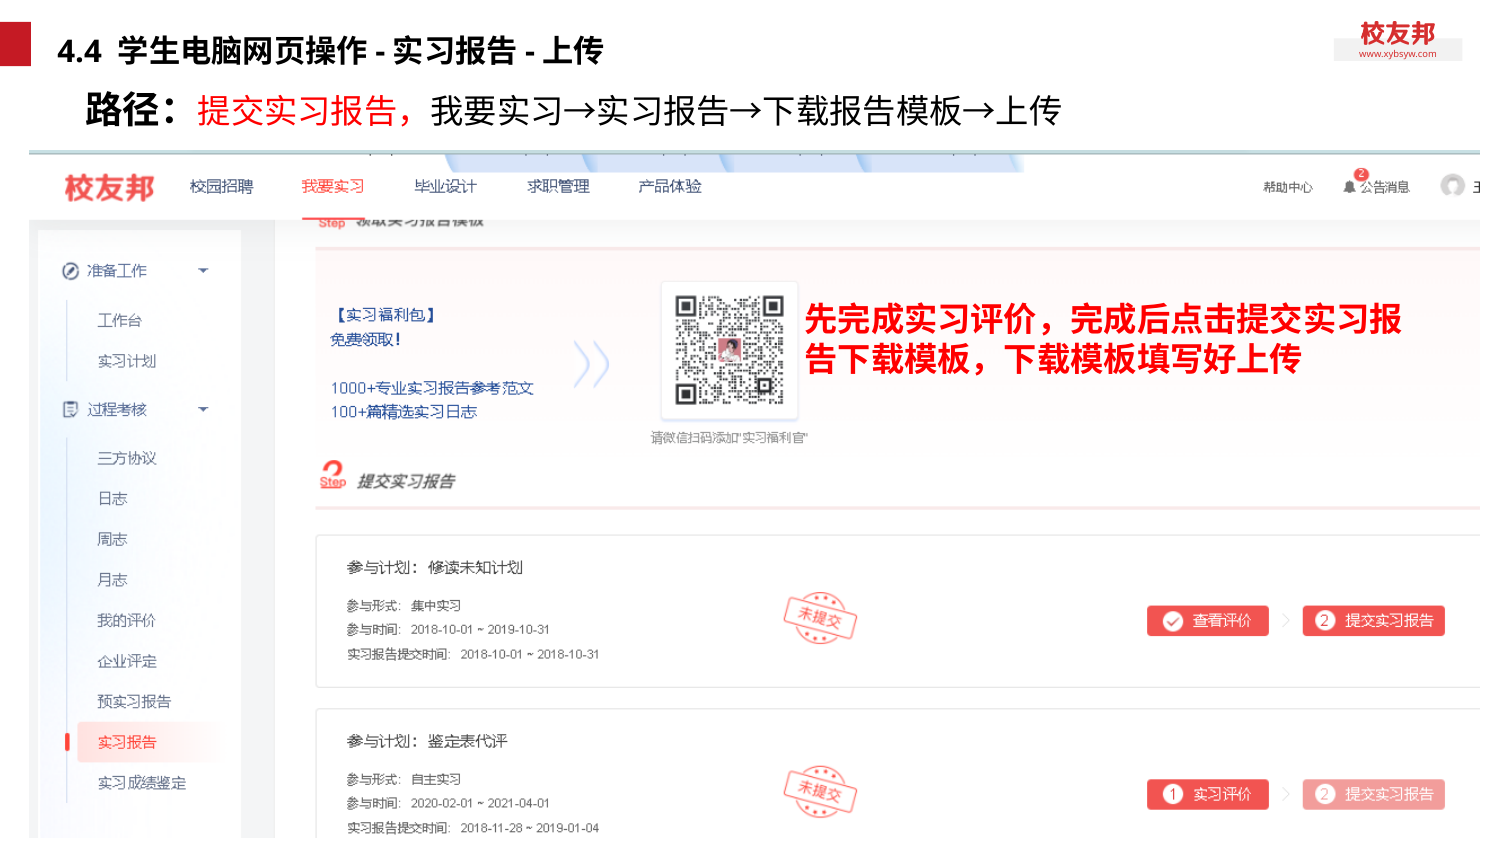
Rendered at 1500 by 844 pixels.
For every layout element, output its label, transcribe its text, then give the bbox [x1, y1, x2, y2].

title 4.4 学生电脑网页操作-实习报告-上传 [42, 11, 939, 77]
picture [1361, 21, 1435, 45]
picture [29, 150, 1480, 839]
text_box 路径：提交实习报告，我要实习→实习报告→下载报告模板→上传 [70, 55, 1447, 138]
